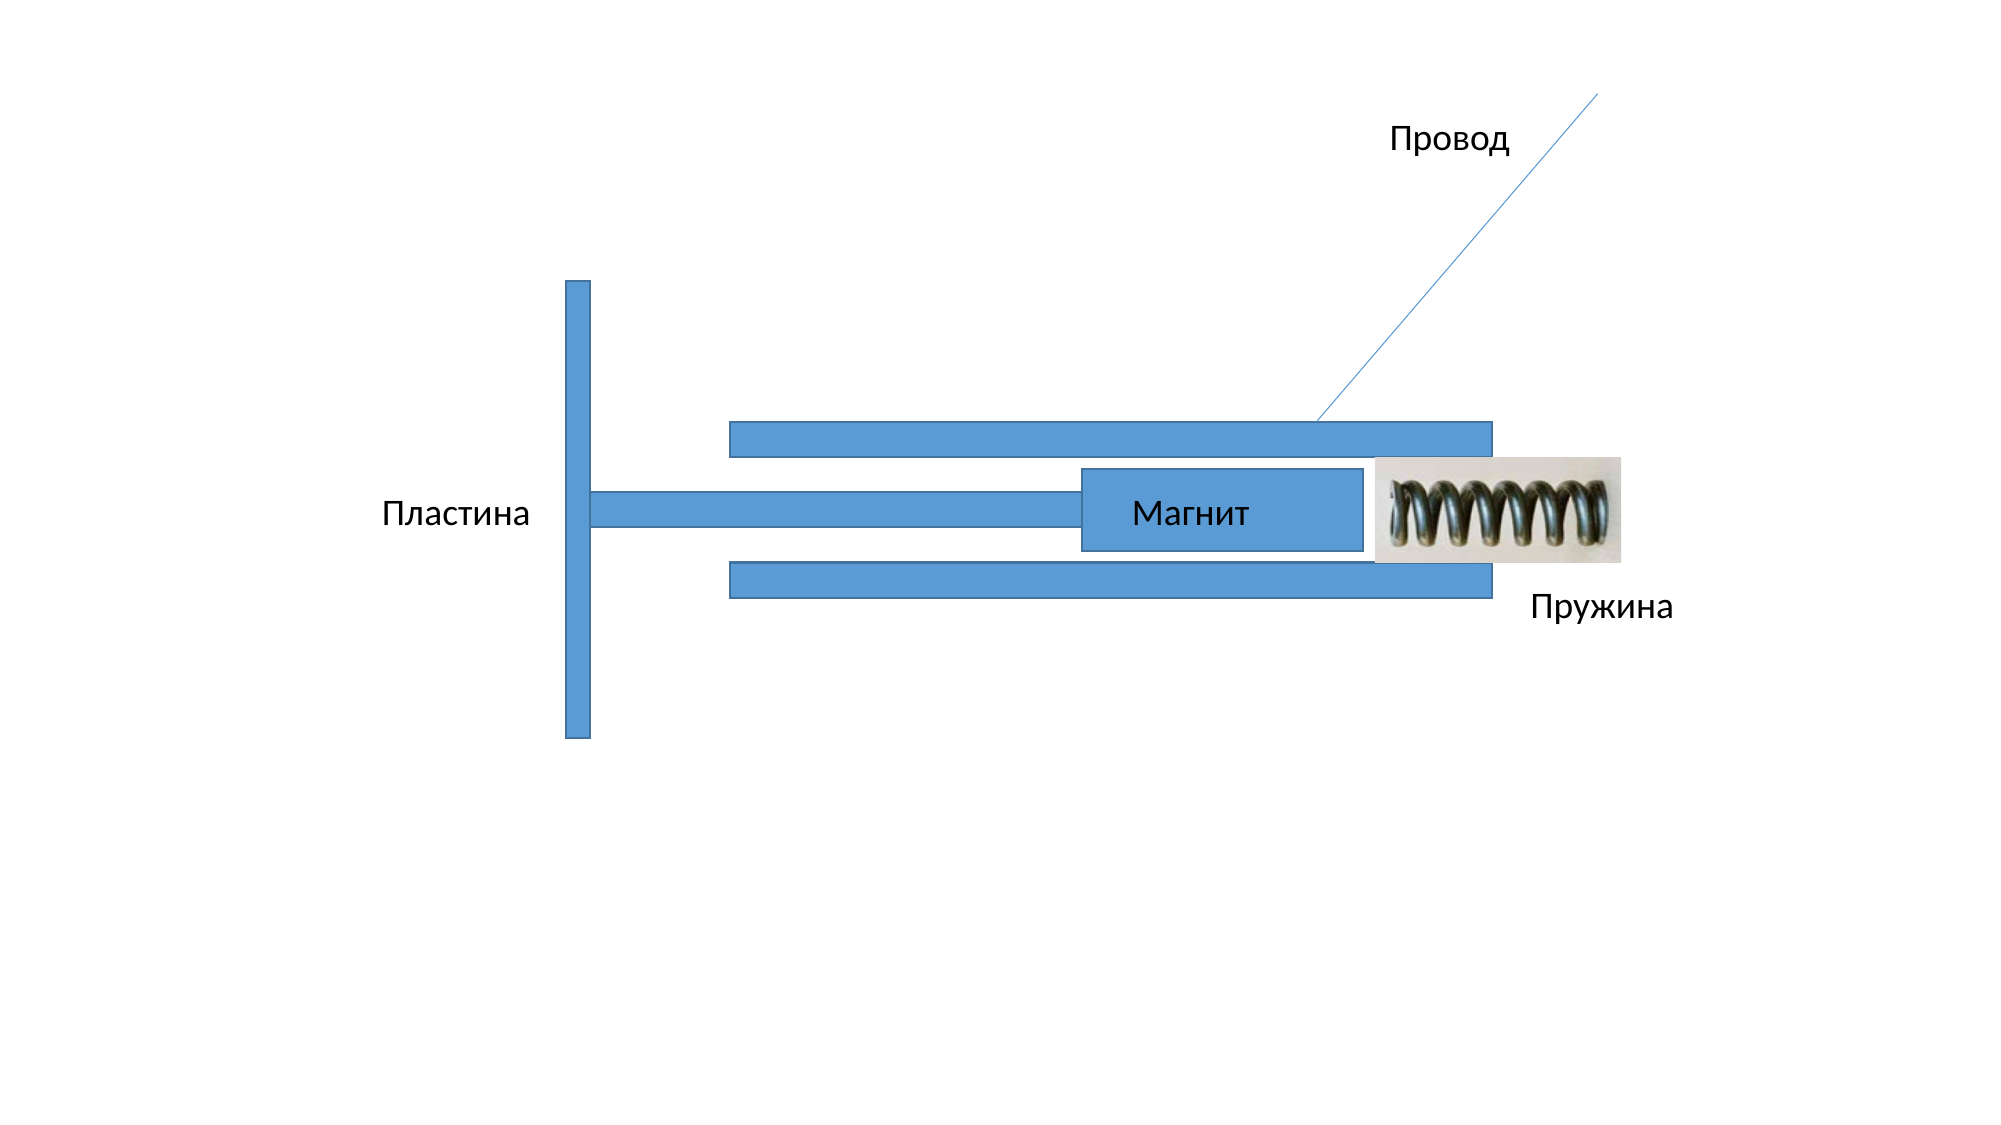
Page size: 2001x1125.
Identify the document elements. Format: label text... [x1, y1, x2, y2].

text_box Пружина [1515, 574, 1692, 635]
picture [1374, 386, 1622, 633]
text_box Магнит [1117, 480, 1270, 541]
text_box [730, 421, 1445, 457]
text_box [730, 562, 1445, 598]
text_box [1082, 468, 1364, 551]
text_box [590, 492, 1082, 528]
text_box [566, 281, 590, 739]
text_box Пластина [367, 480, 555, 541]
text_box Провод [1374, 105, 1528, 166]
